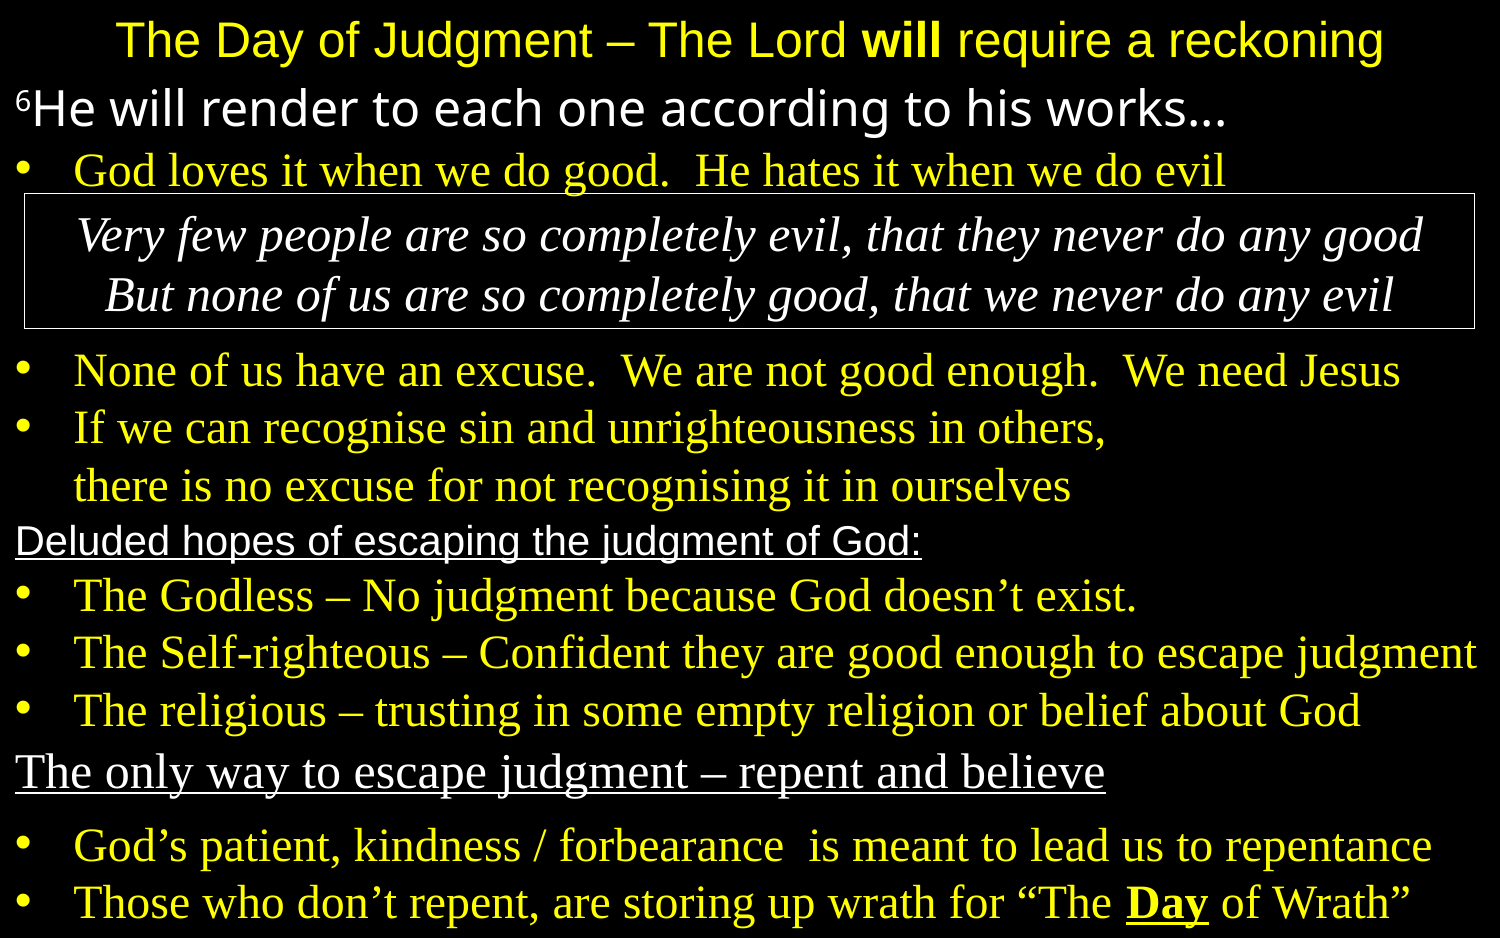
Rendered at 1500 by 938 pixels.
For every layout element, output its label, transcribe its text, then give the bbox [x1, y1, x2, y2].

text_box None of us have an excuse. We are not good enough. We need Jesus If we can recognise sin and unrighteousness in others, there is no excuse for not recognising it in ourselves [0, 331, 1500, 506]
text_box The Day of Judgment – The Lord will require a reckoning [0, 0, 1500, 68]
text_box The Godless – No judgment because God doesn’t exist. The Self-righteous – Confident they are good enough to escape judgment The religious – trusting in some empty religion or belief about God [0, 556, 1500, 731]
text_box God’s patient, kindness / forbearance is meant to lead us to repentance Those who don’t repent, are storing up wrath for “The Day of Wrath” [0, 806, 1500, 936]
text_box 6He will render to each one according to his works... [0, 68, 1500, 131]
text_box God loves it when we do good. He hates it when we do evil [0, 131, 1500, 204]
text_box The only way to escape judgment – repent and believe [0, 731, 1500, 806]
text_box Very few people are so completely evil, that they never do any good But none of us are so completely good, that we never do any evil [24, 193, 1475, 329]
text_box Deluded hopes of escaping the judgment of God: [0, 506, 1500, 556]
